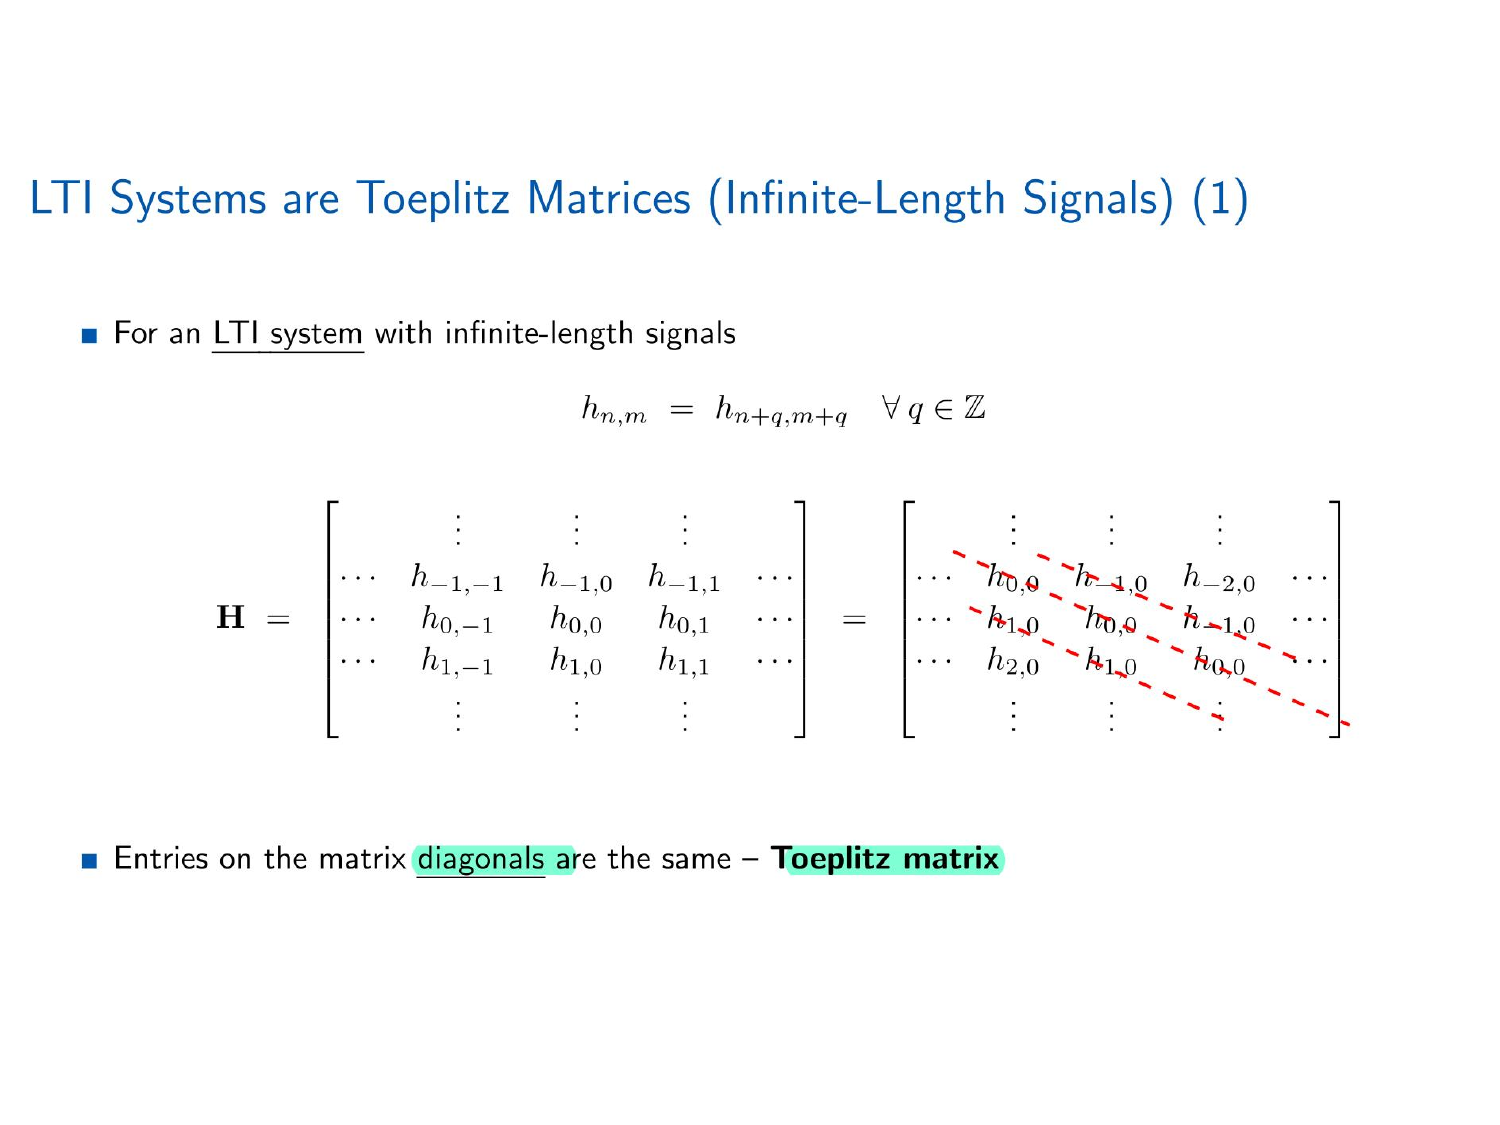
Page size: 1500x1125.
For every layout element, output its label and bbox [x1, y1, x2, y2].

picture [0, 140, 1500, 985]
